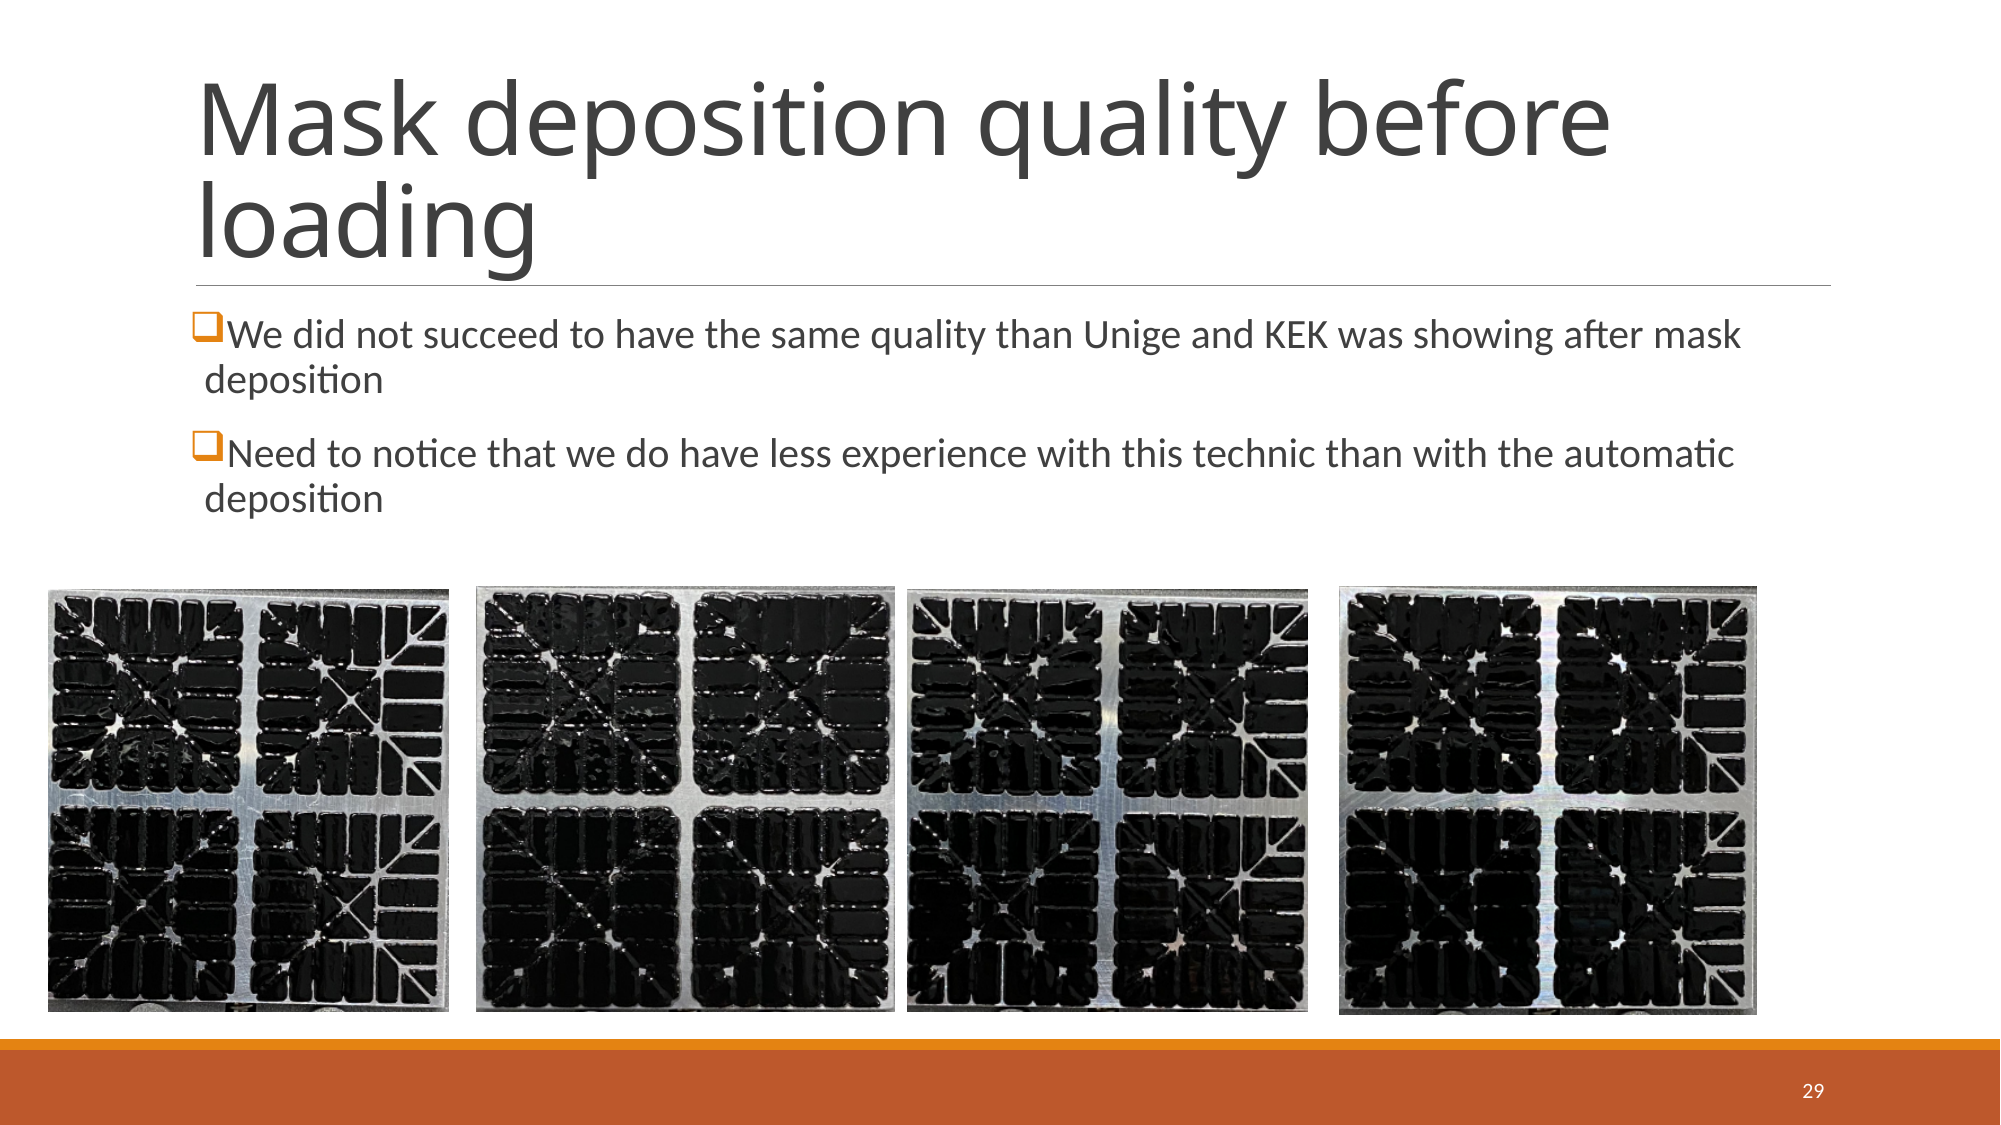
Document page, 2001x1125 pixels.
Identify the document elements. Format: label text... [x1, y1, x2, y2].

list We did not succeed to have the same quality than Unige and KEK was showing after mask deposition Need to notice that we do have less experience with this technic than with the automatic deposition [189, 304, 1840, 965]
picture [476, 586, 895, 1012]
slide_number 29 [1624, 1059, 1840, 1120]
picture [48, 588, 449, 1012]
picture [1338, 585, 1758, 1016]
picture [907, 588, 1308, 1012]
title Mask deposition quality before loading [180, 47, 1830, 285]
